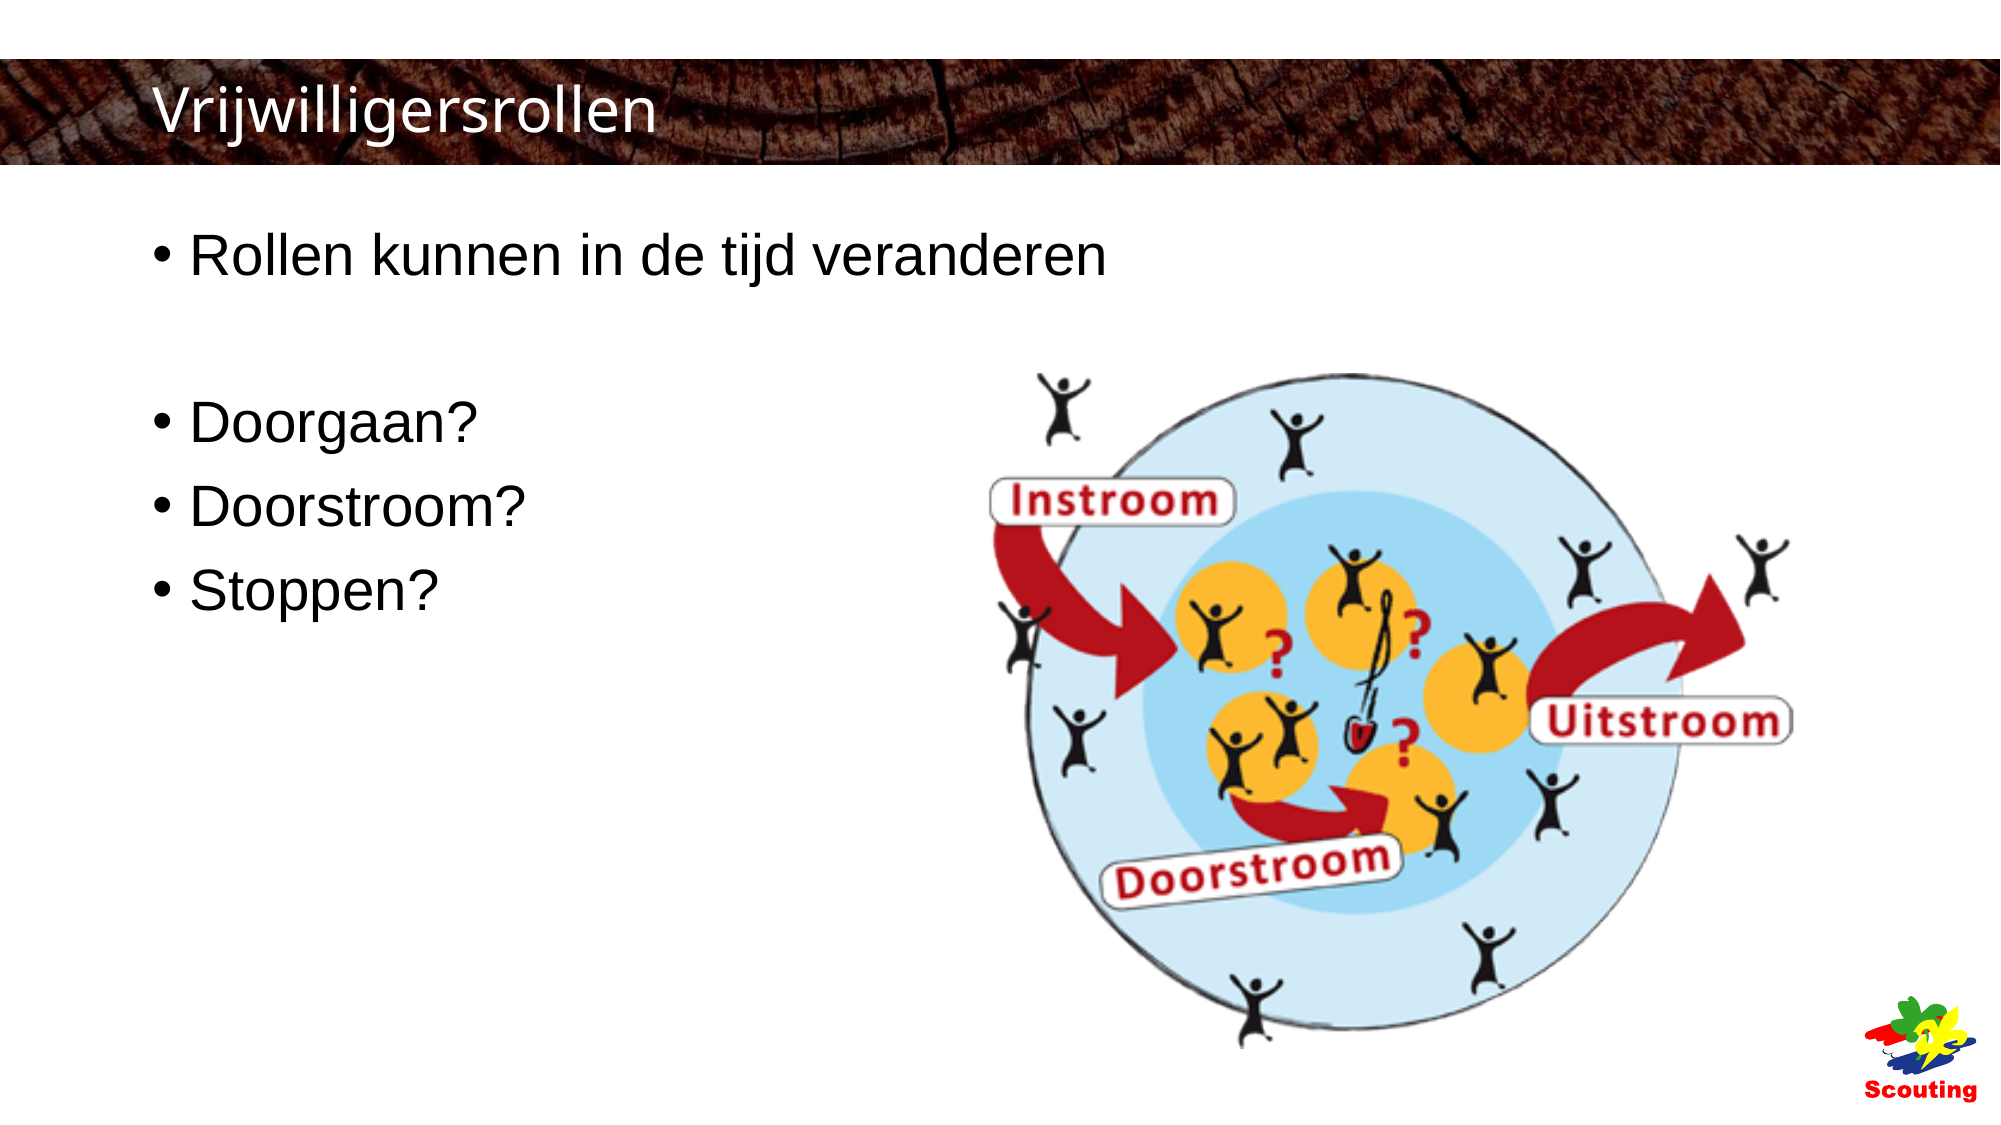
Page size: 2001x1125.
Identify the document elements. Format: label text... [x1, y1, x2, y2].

picture [949, 373, 1816, 1049]
picture [1863, 59, 2000, 165]
picture [0, 59, 137, 165]
list Rollen kunnen in de tijd veranderen Doorgaan? Doorstroom? Stoppen? [137, 217, 1863, 932]
title Vrijwilligersrollen [137, 59, 1863, 165]
